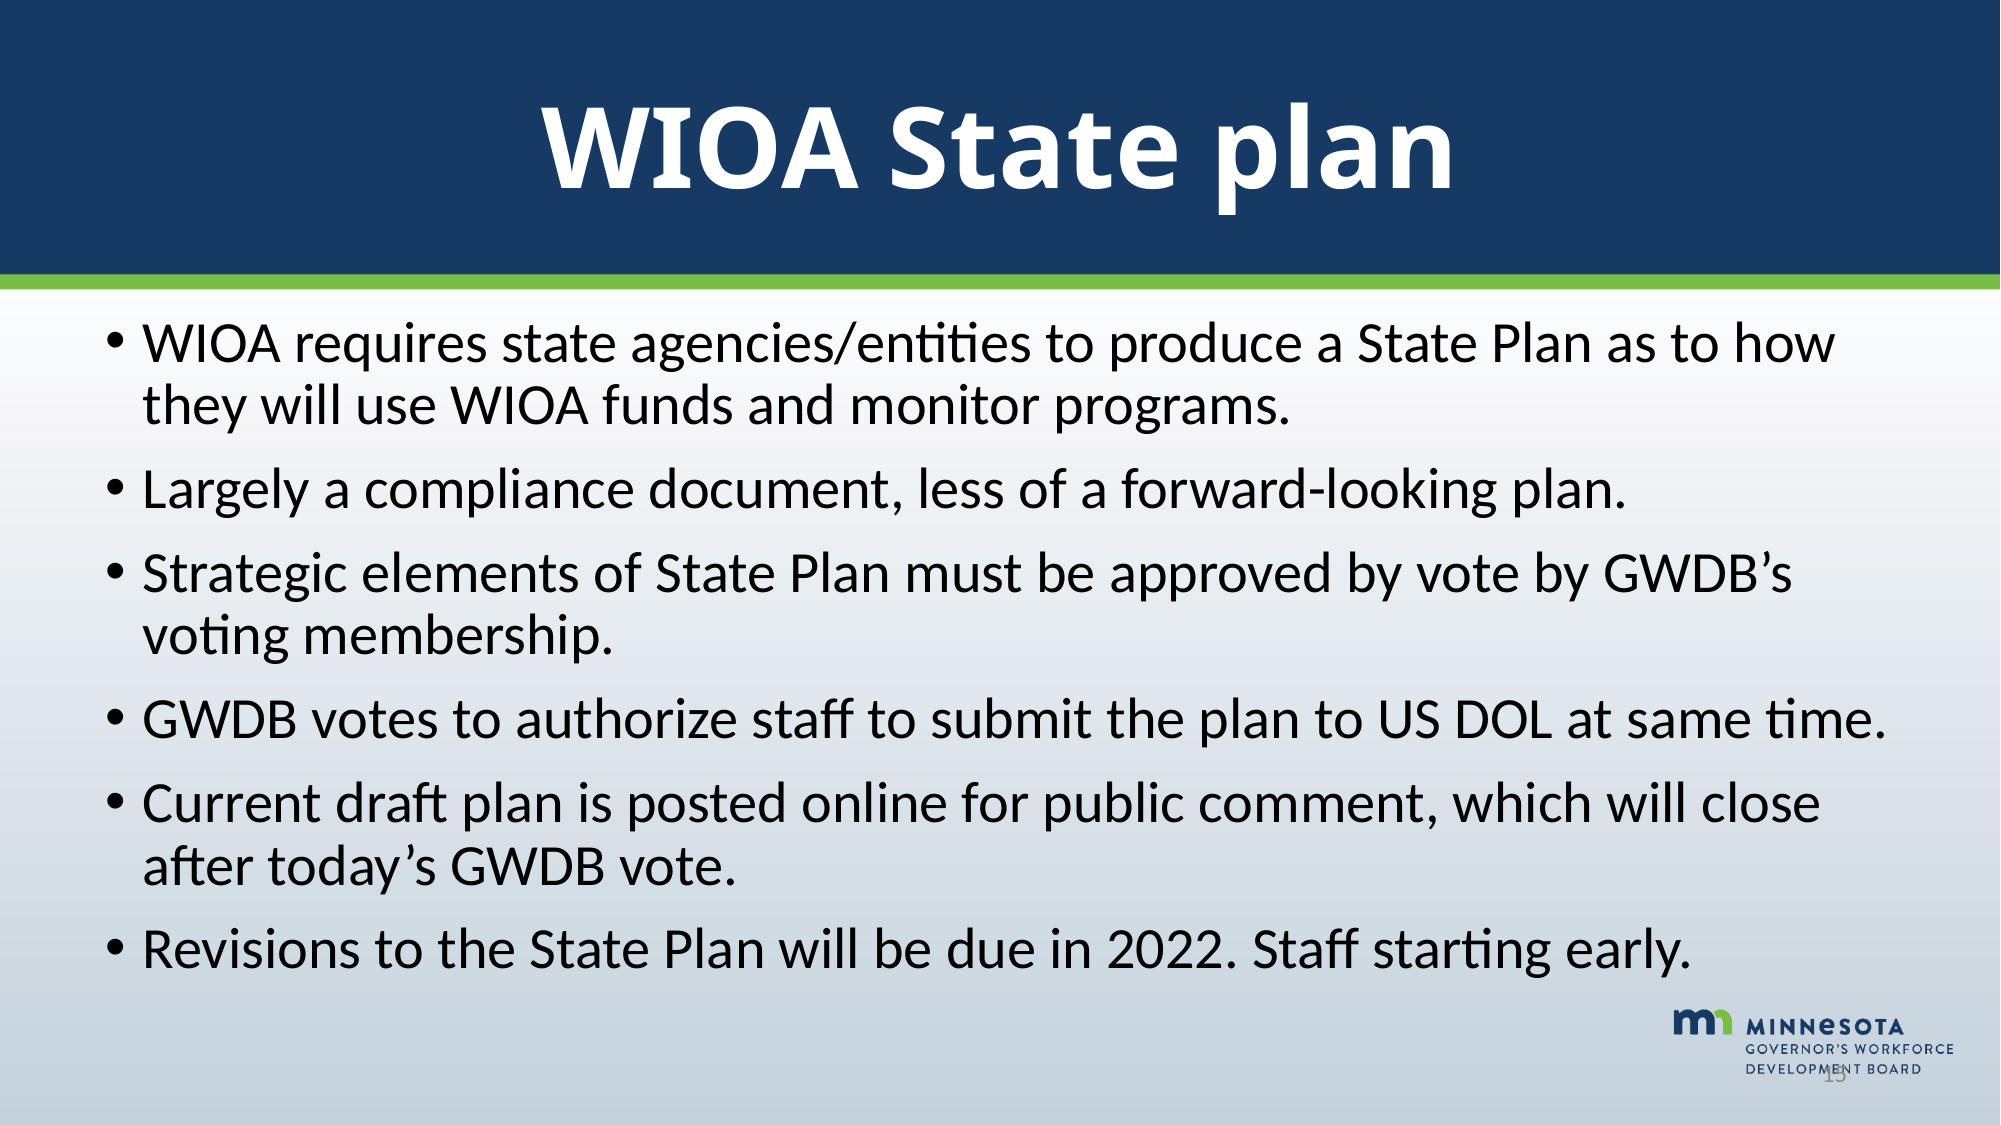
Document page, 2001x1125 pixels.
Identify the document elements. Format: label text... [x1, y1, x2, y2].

list WIOA requires state agencies/entities to produce a State Plan as to how they will use WIOA funds and monitor programs. Largely a compliance document, less of a forward-looking plan. Strategic elements of State Plan must be approved by vote by GWDB’s voting membership. GWDB votes to authorize staff to submit the plan to US DOL at same time. Current draft plan is posted online for public comment, which will close after today’s GWDB vote. Revisions to the State Plan will be due in 2022. Staff starting early. [90, 304, 1910, 1108]
slide_number 15 [1412, 1042, 1863, 1103]
title WIOA State plan [43, 43, 1957, 262]
picture [0, 0, 2000, 1125]
